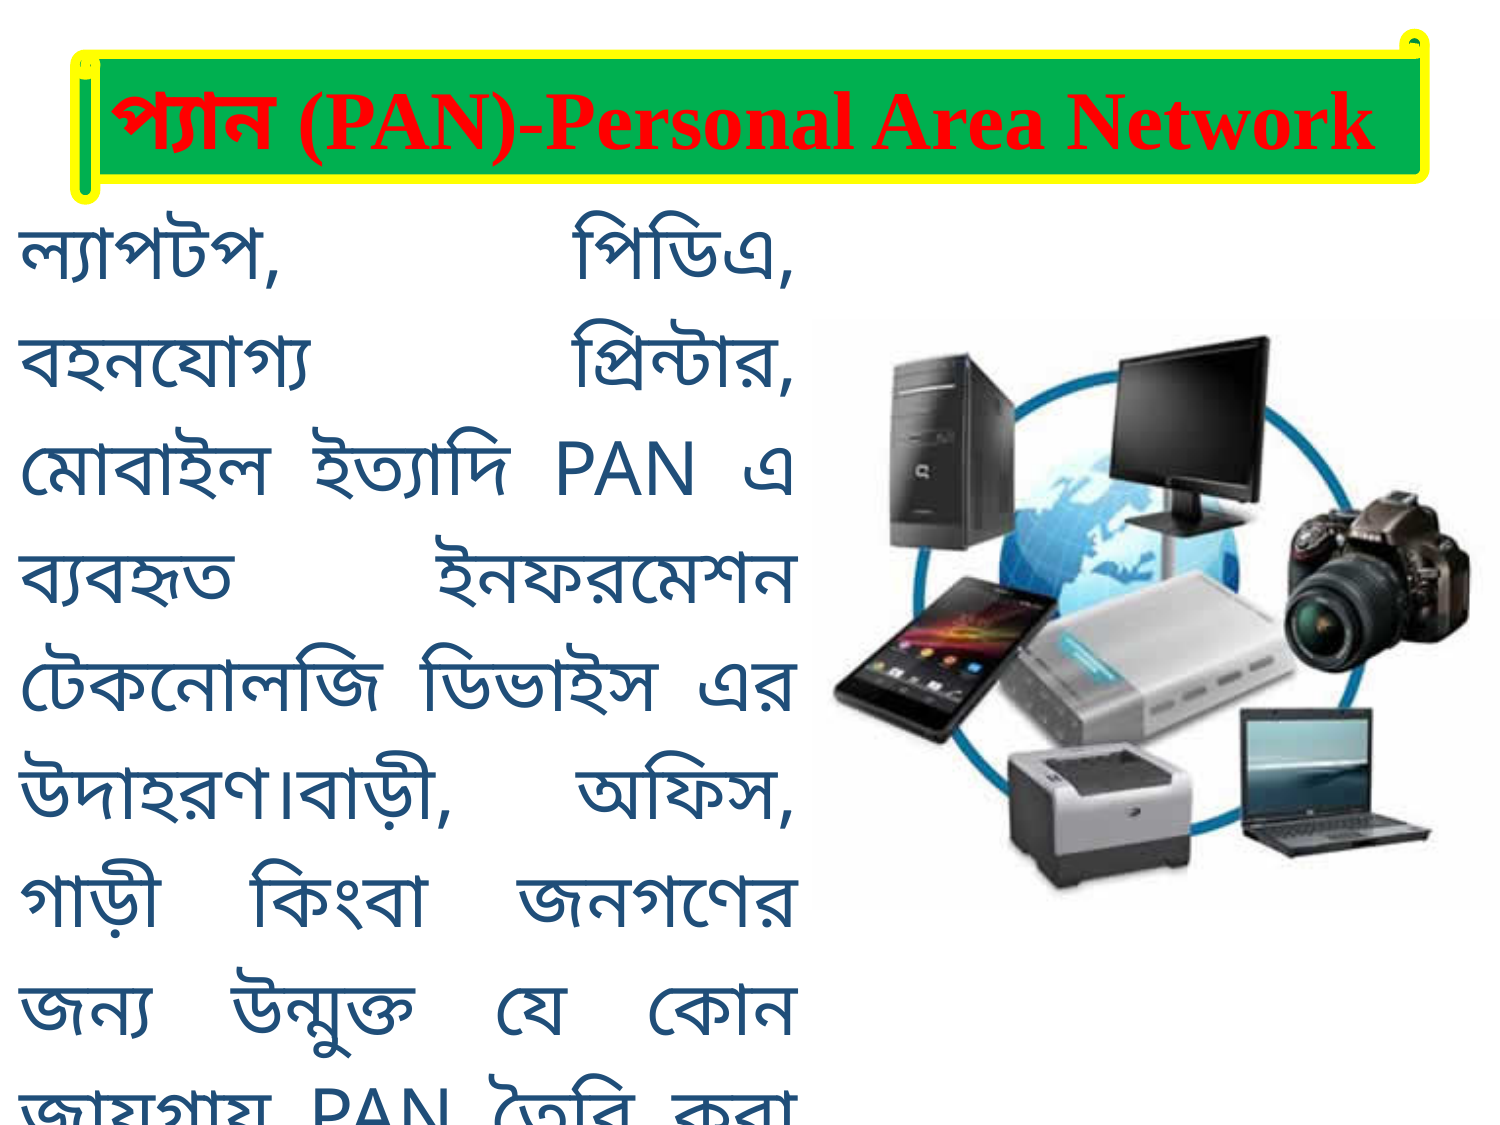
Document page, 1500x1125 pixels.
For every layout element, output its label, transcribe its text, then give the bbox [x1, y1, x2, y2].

text_box ল্যাপটপ, পিডিএ, বহনযোগ্য প্রিন্টার, মোবাইল ইত্যাদি PAN এ ব্যবহৃত ইনফরমেশন টেকনোলজি ডিভাইস এর উদাহরণ।বাড়ী, অফিস, গাড়ী কিংবা জনগণের জন্য উন্মুক্ত যে কোন জায়গায় PAN তৈরি করা যেতে পারে। [4, 179, 813, 1125]
text_box প্যান (PAN)-Personal Area Network [73, 32, 1426, 181]
picture [812, 319, 1500, 910]
